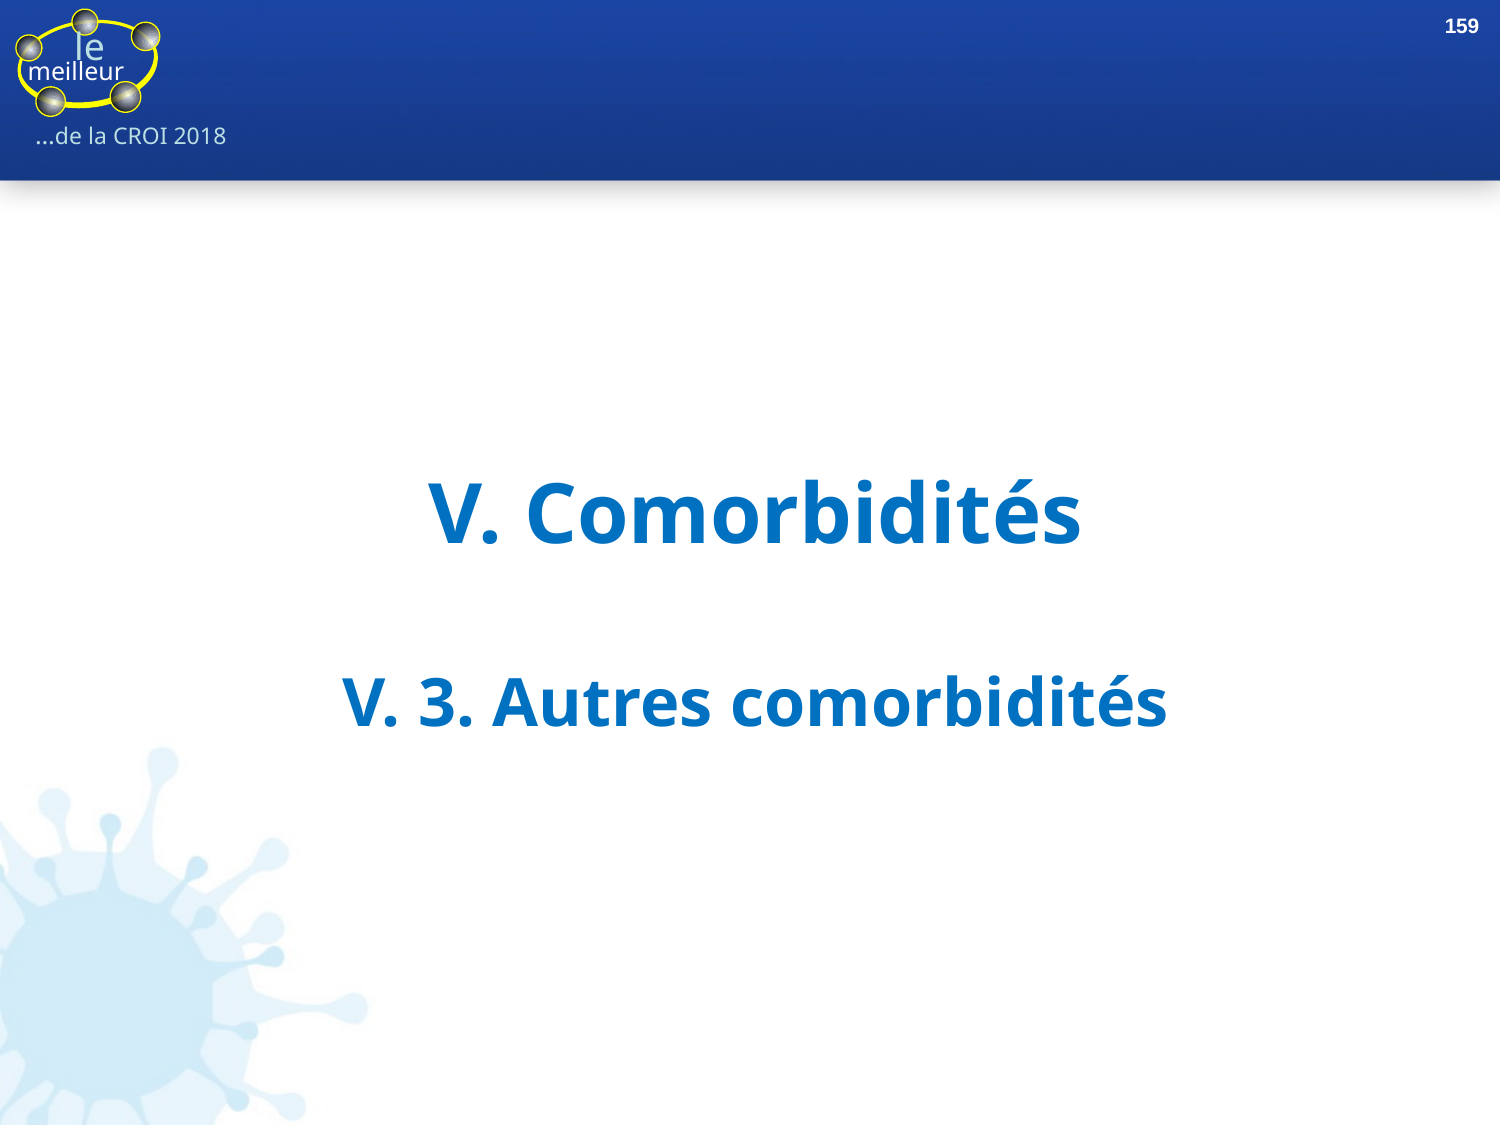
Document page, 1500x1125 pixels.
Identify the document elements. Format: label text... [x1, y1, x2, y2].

text_box 159 [1429, 5, 1494, 46]
list V. Comorbidités V. 3. Autres comorbidités [118, 476, 1394, 724]
picture [0, 0, 1500, 1125]
